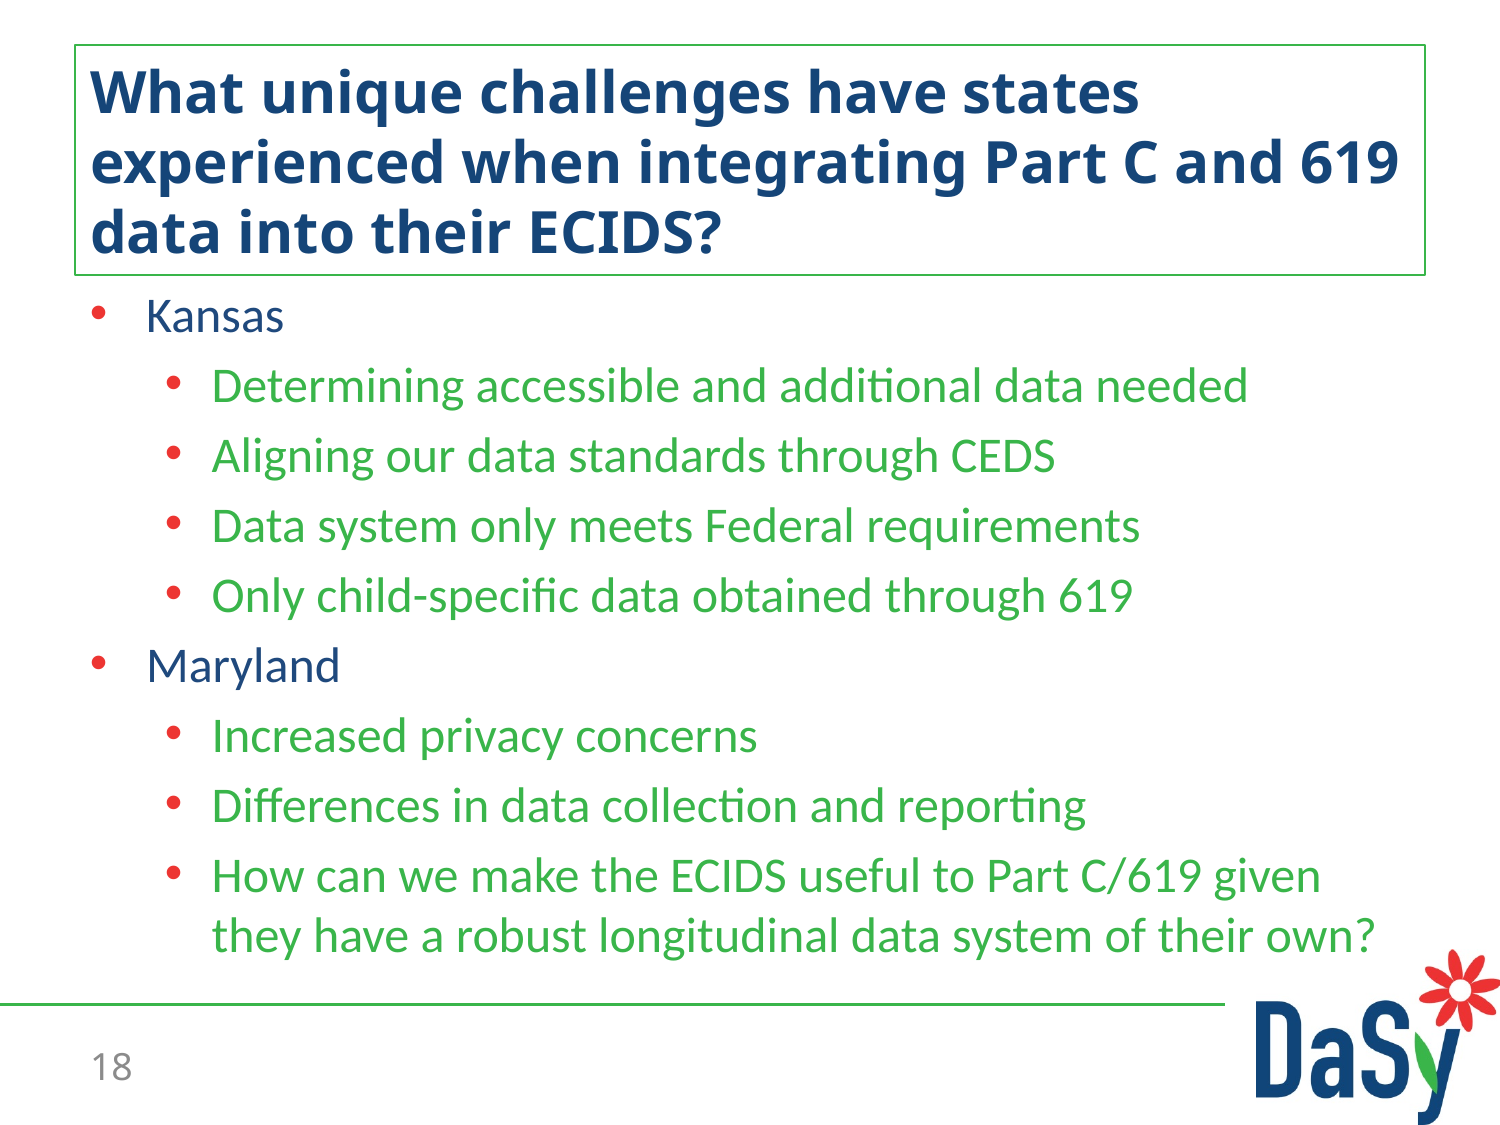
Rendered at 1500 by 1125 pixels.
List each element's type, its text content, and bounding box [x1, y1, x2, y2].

title What unique challenges have states experienced when integrating Part C and 619 data into their ECIDS? [74, 44, 1426, 276]
picture [1256, 949, 1500, 1125]
list Kansas Determining accessible and additional data needed Aligning our data standards through CEDS Data system only meets Federal requirements Only child-specific data obtained through 619 Maryland Increased privacy concerns Differences in data collection and reporting How can we make the ECIDS useful to Part C/619 given they have a robust longitudinal data system of their own? [75, 275, 1438, 925]
slide_number 18 [75, 1038, 425, 1098]
